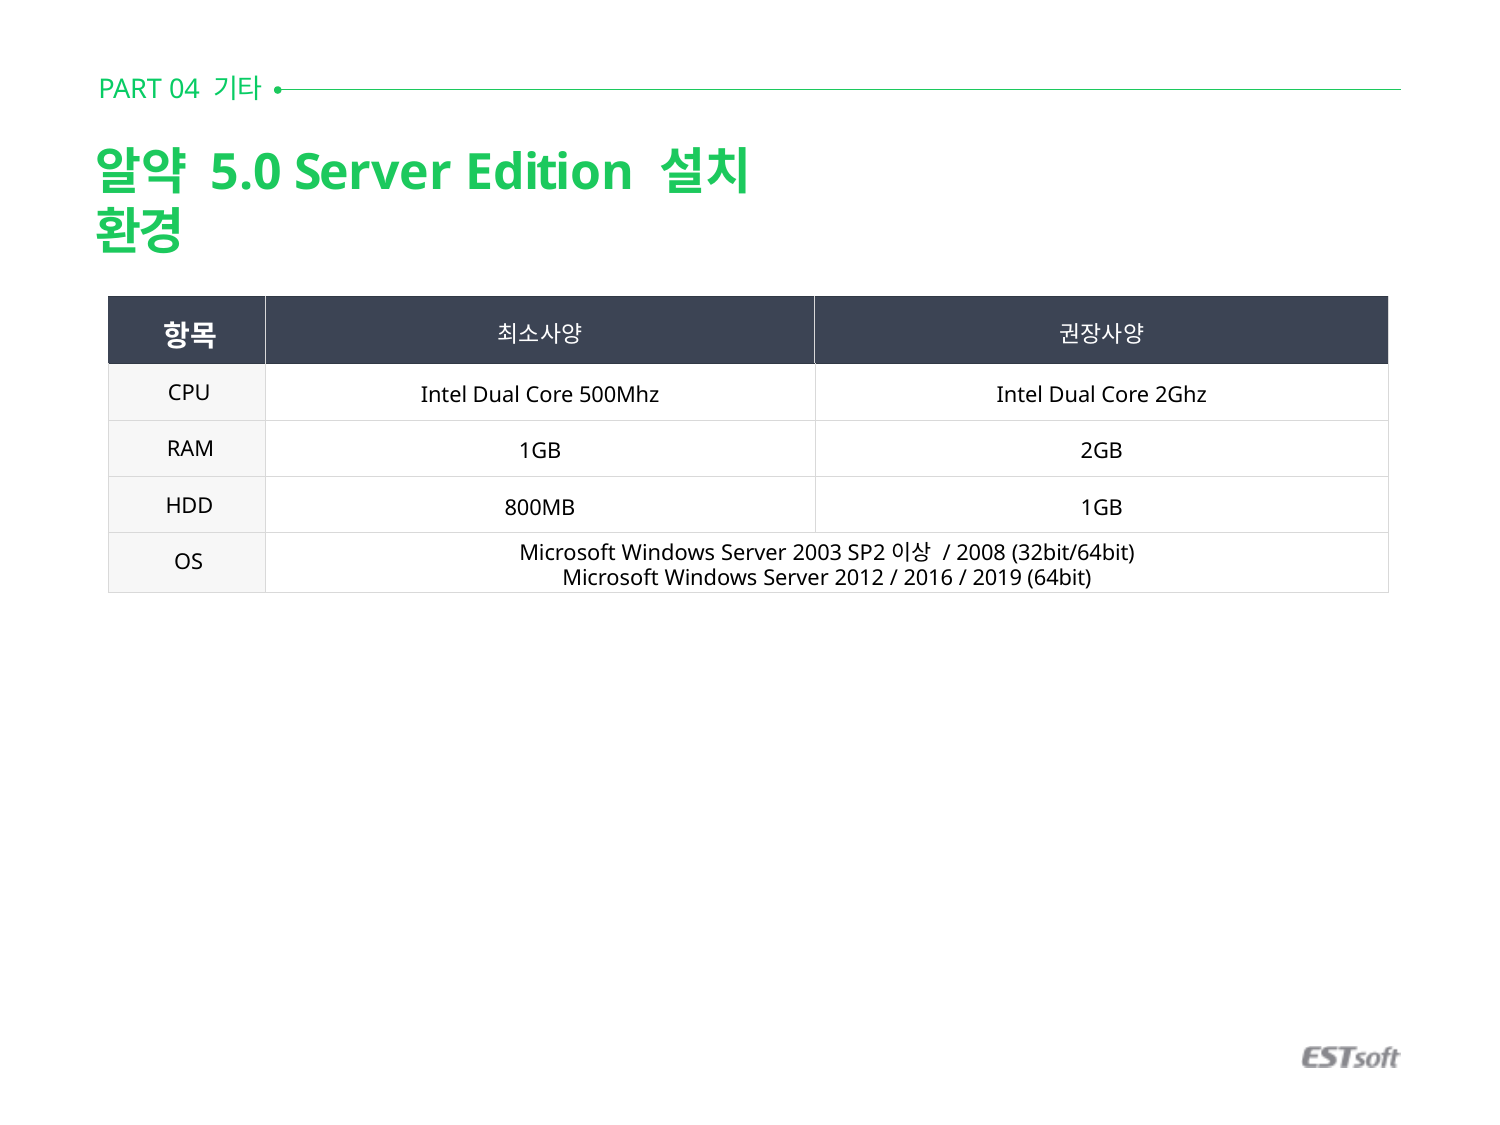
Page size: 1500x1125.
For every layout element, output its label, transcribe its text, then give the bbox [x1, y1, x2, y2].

table_header 권장사양 [815, 297, 1388, 363]
table_cell OS [109, 533, 265, 592]
table_cell RAM [109, 421, 265, 476]
text_box PART 04 기타 [96, 69, 268, 104]
table_cell 1GB [266, 421, 815, 476]
table_cell 2GB [816, 421, 1388, 476]
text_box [273, 86, 1401, 94]
table_cell Microsoft Windows Server 2003 SP2이상 / 2008 (32bit/64bit) Microsoft Windows Server 2012 / 2016 / 2019 (64bit) [266, 533, 1388, 592]
table_cell 1GB [816, 477, 1388, 532]
table_cell 800MB [266, 477, 815, 532]
table_cell CPU [109, 364, 265, 420]
picture [1301, 1046, 1401, 1068]
table_cell Intel Dual Core 500Mhz [266, 364, 815, 420]
table_cell HDD [109, 477, 265, 532]
table_cell Intel Dual Core 2Ghz [816, 364, 1388, 420]
table_header 항목 [108, 328, 265, 363]
table_header 최소사양 [266, 297, 814, 363]
title 알약 5.0 Server Edition 설치 환경 [93, 137, 791, 328]
